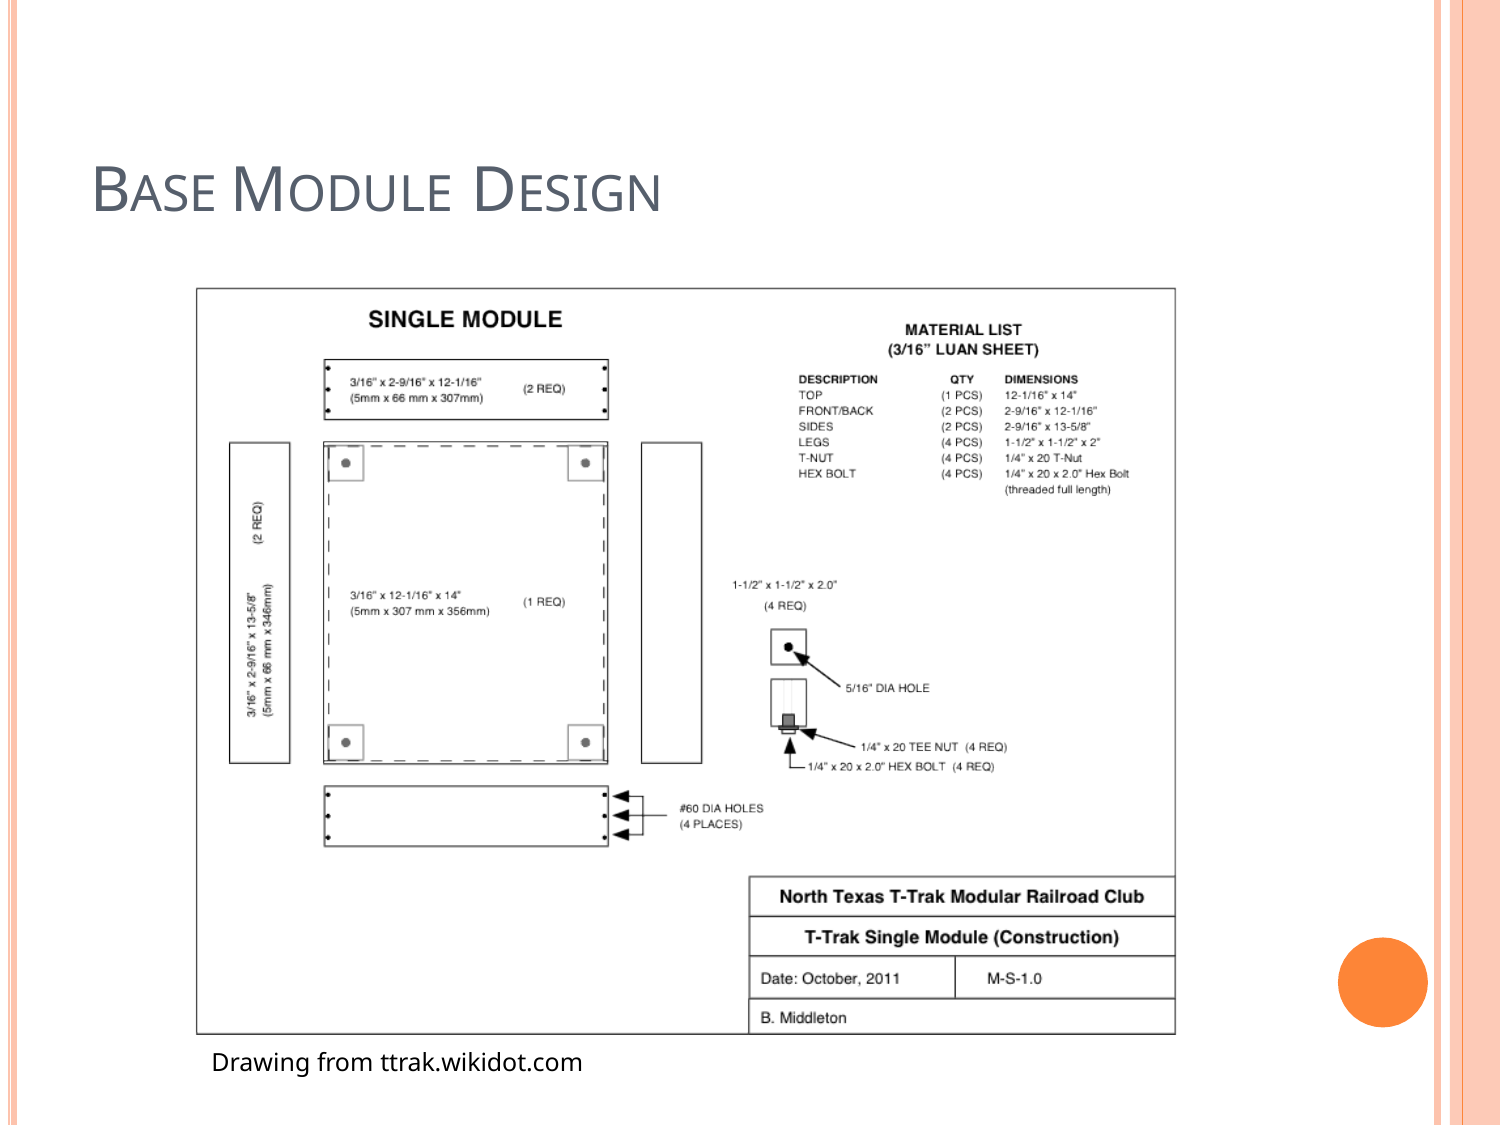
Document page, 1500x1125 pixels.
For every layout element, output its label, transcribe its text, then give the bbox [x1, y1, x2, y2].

title BASE MODULE DESIGN [87, 147, 739, 337]
text_box Drawing from ttrak.wikidot.com [209, 1044, 588, 1077]
text_box [195, 287, 1177, 1035]
